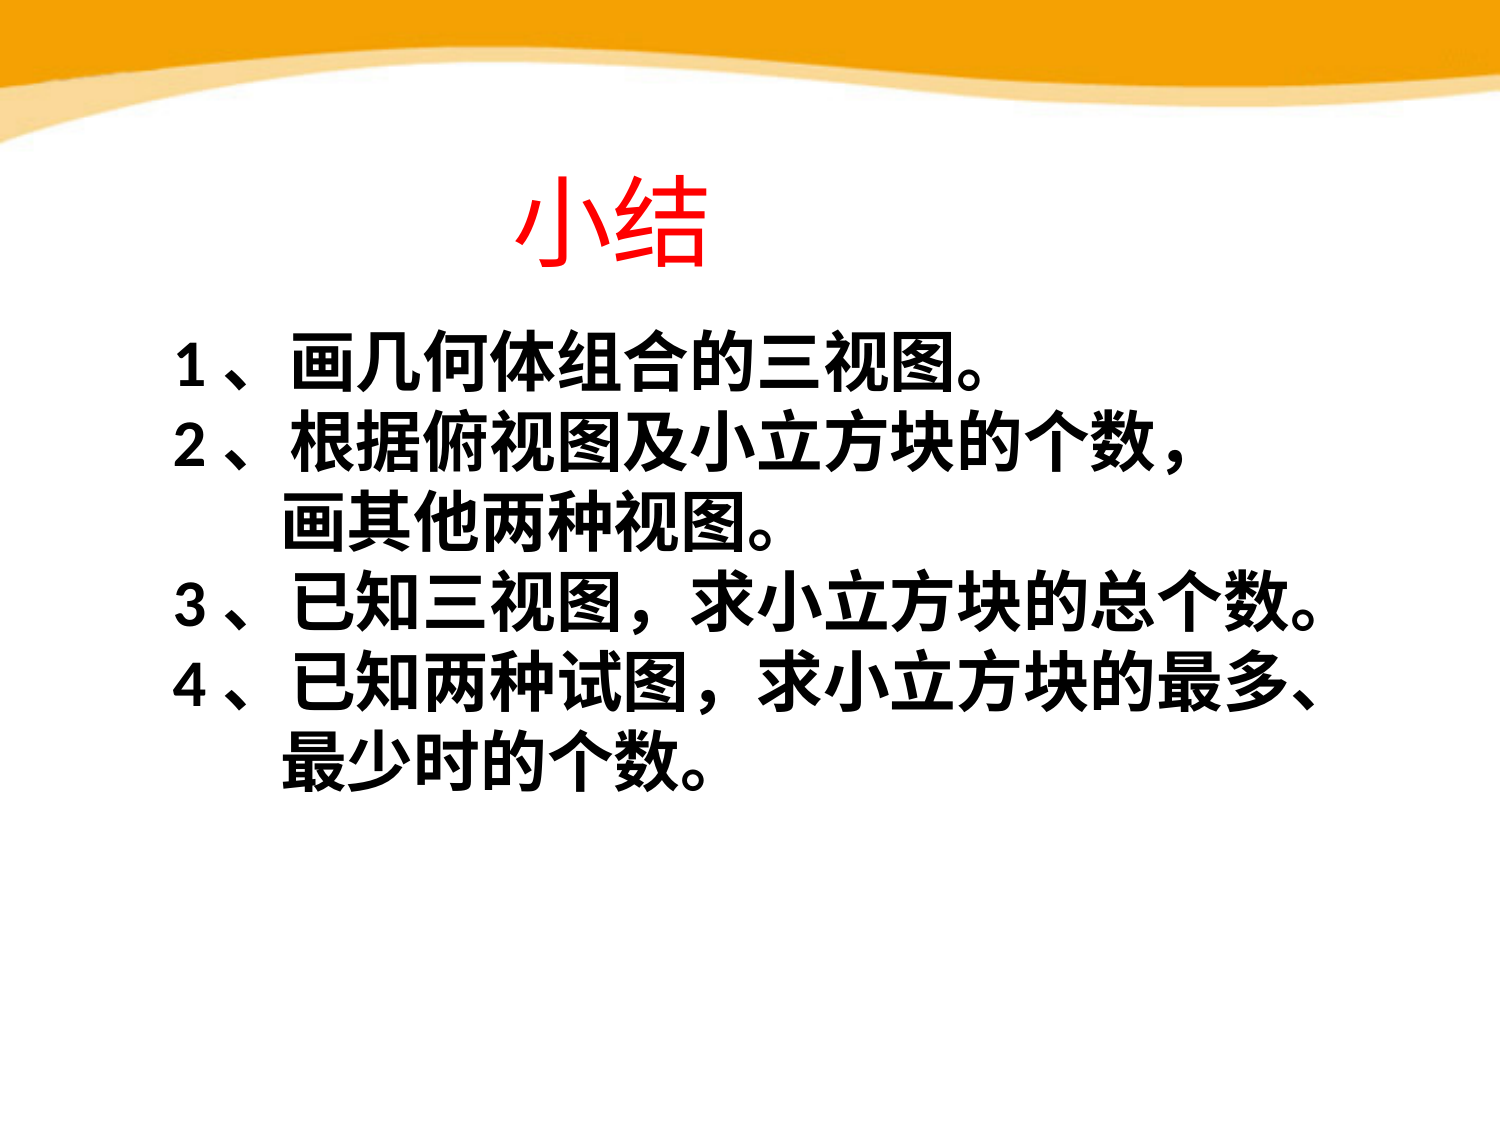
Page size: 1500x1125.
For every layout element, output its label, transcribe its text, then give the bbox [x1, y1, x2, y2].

text_box 1、画几何体组合的三视图。 2、根据俯视图及小立方块的个数， 画其他两种视图。 3、已知三视图，求小立方块的总个数。 4、已知两种试图，求小立方块的最多、 最少时的个数。 [158, 312, 1372, 807]
text_box 小结 [497, 151, 728, 287]
picture [0, 0, 1500, 1125]
